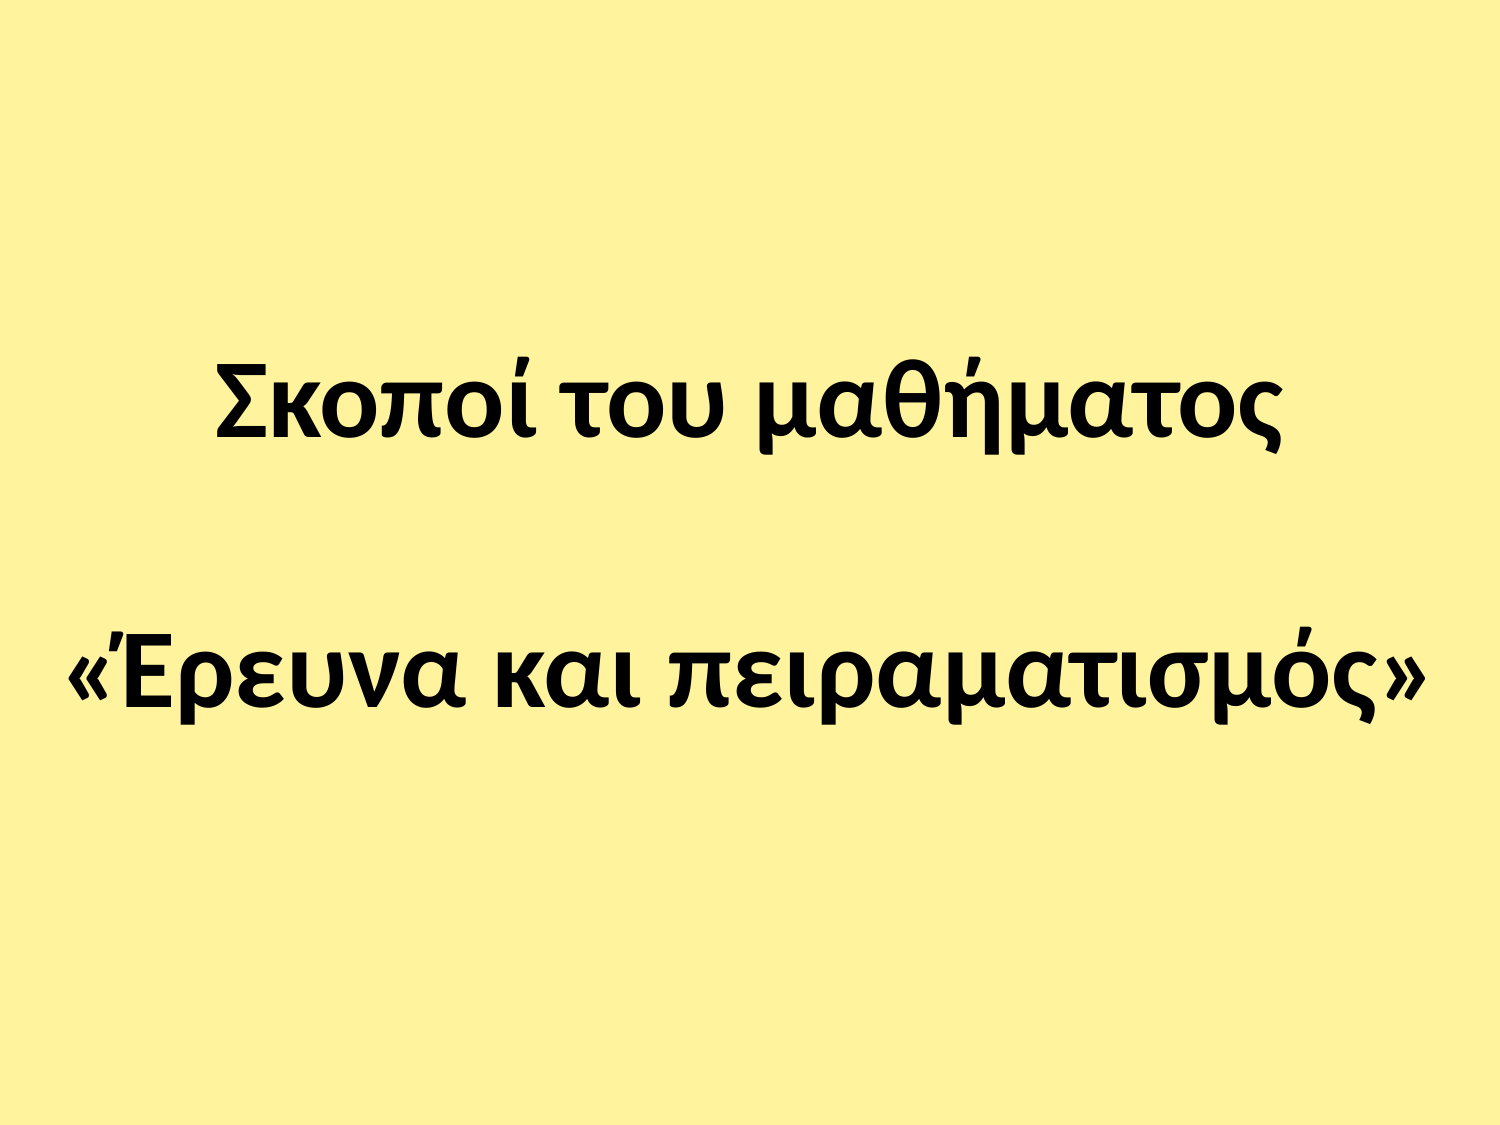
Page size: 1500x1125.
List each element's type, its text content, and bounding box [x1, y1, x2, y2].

title Σκοποί του μαθήματος «Έρευνα και πειραματισμός» [0, 292, 1500, 762]
